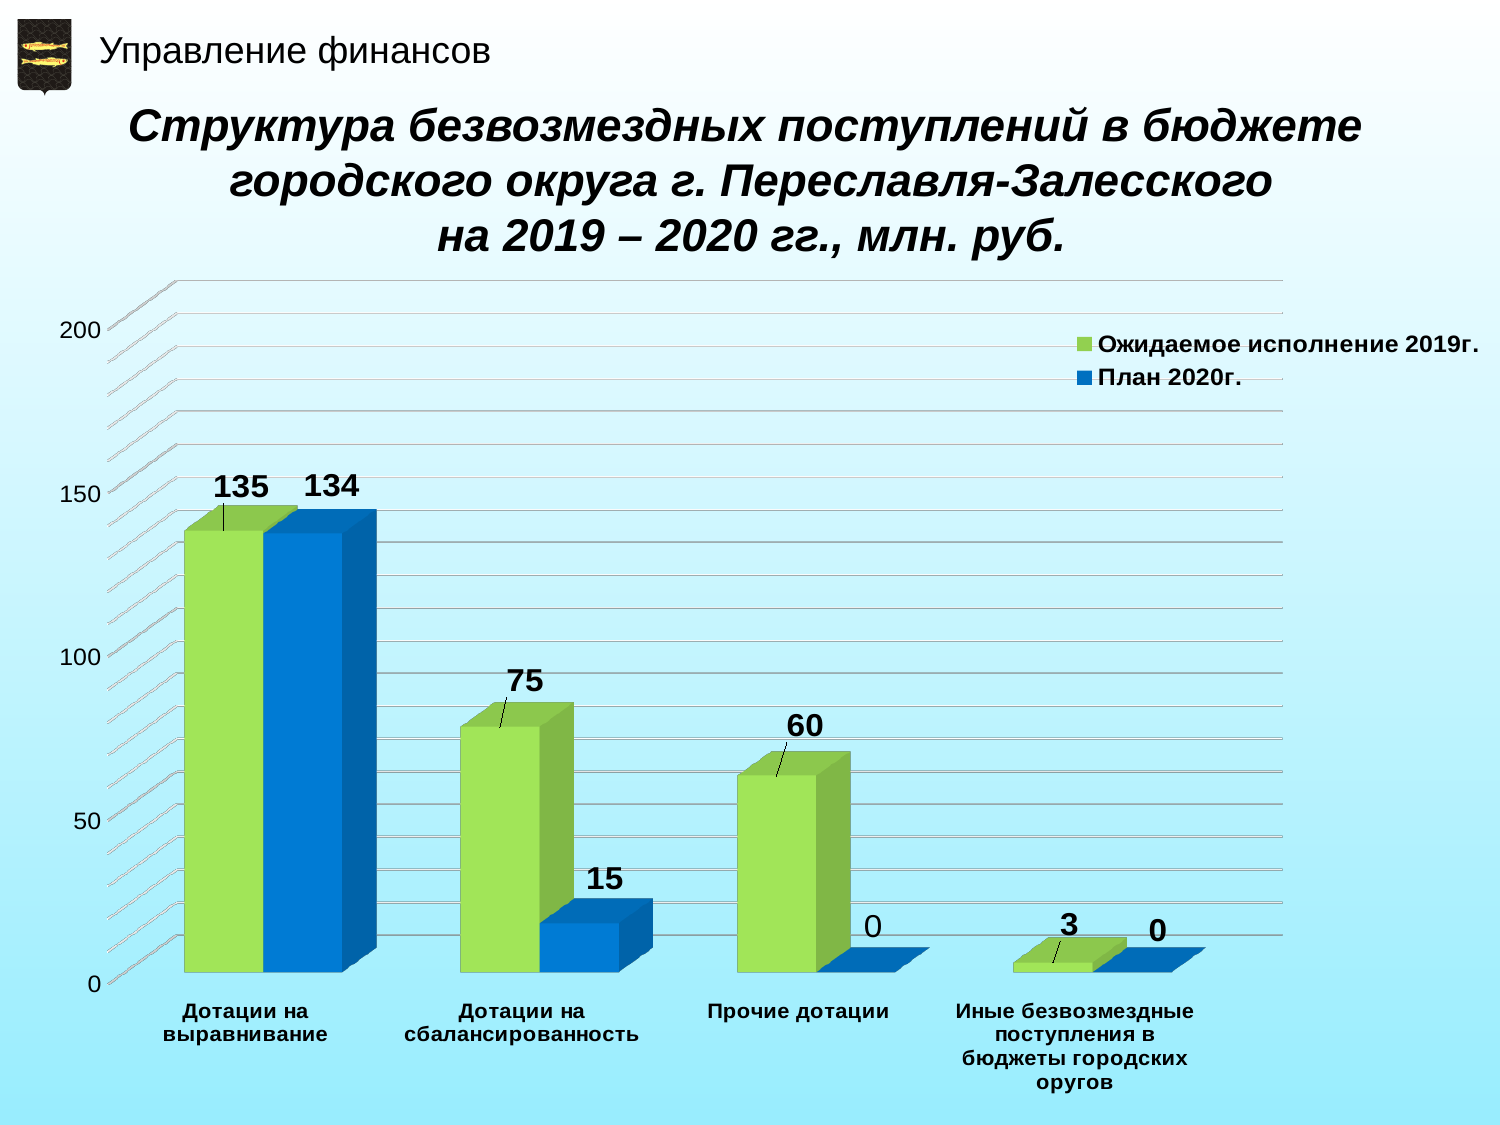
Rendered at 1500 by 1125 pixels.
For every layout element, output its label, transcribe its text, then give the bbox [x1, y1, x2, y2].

chart [0, 255, 1500, 1095]
title Структура безвозмездных поступлений в бюджете городского округа г. Переславля-Залесского на 2019 – 2020 гг., млн. руб. [76, 78, 1427, 252]
text_box Управление финансов [76, 19, 514, 79]
picture [17, 18, 72, 96]
